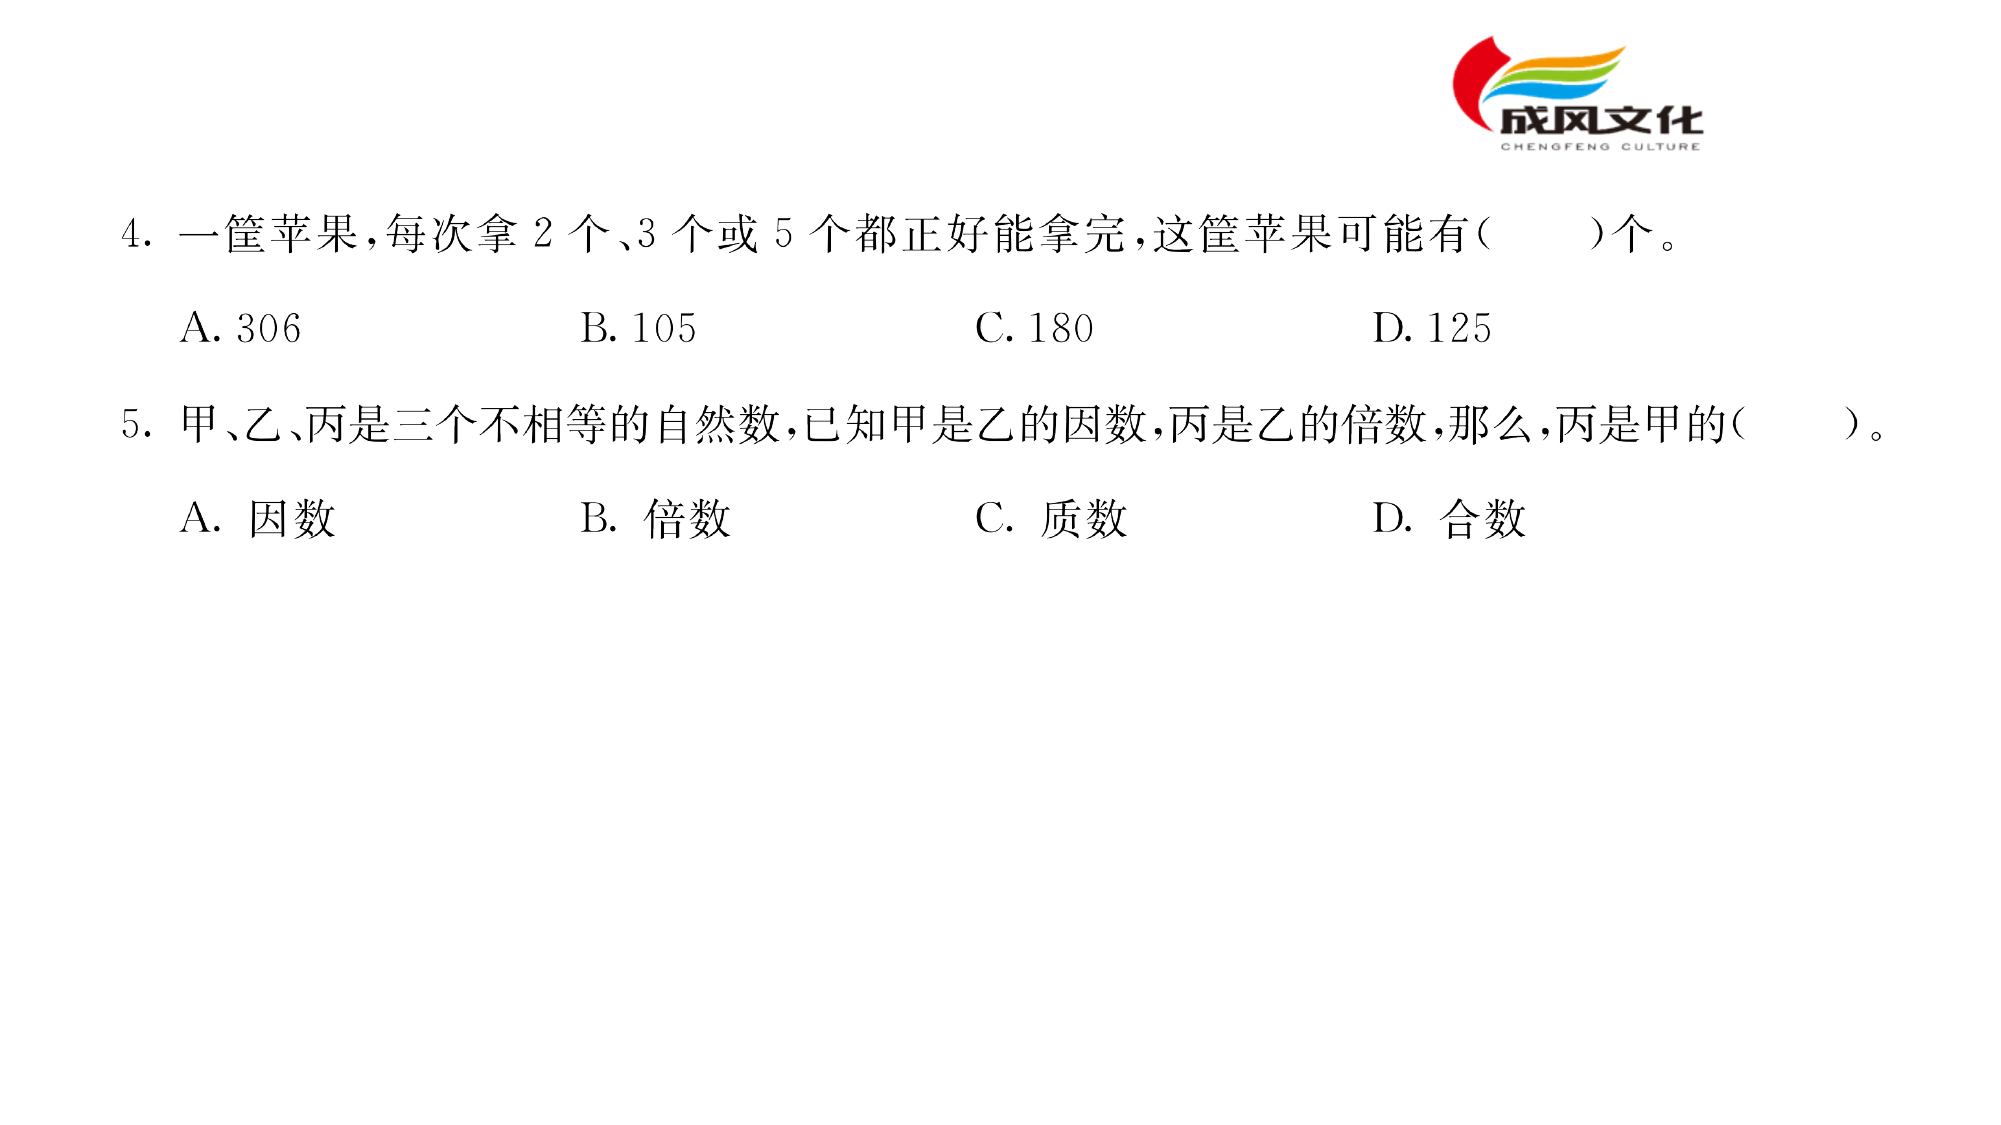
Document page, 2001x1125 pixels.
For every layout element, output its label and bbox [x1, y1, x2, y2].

picture [118, 30, 2000, 558]
